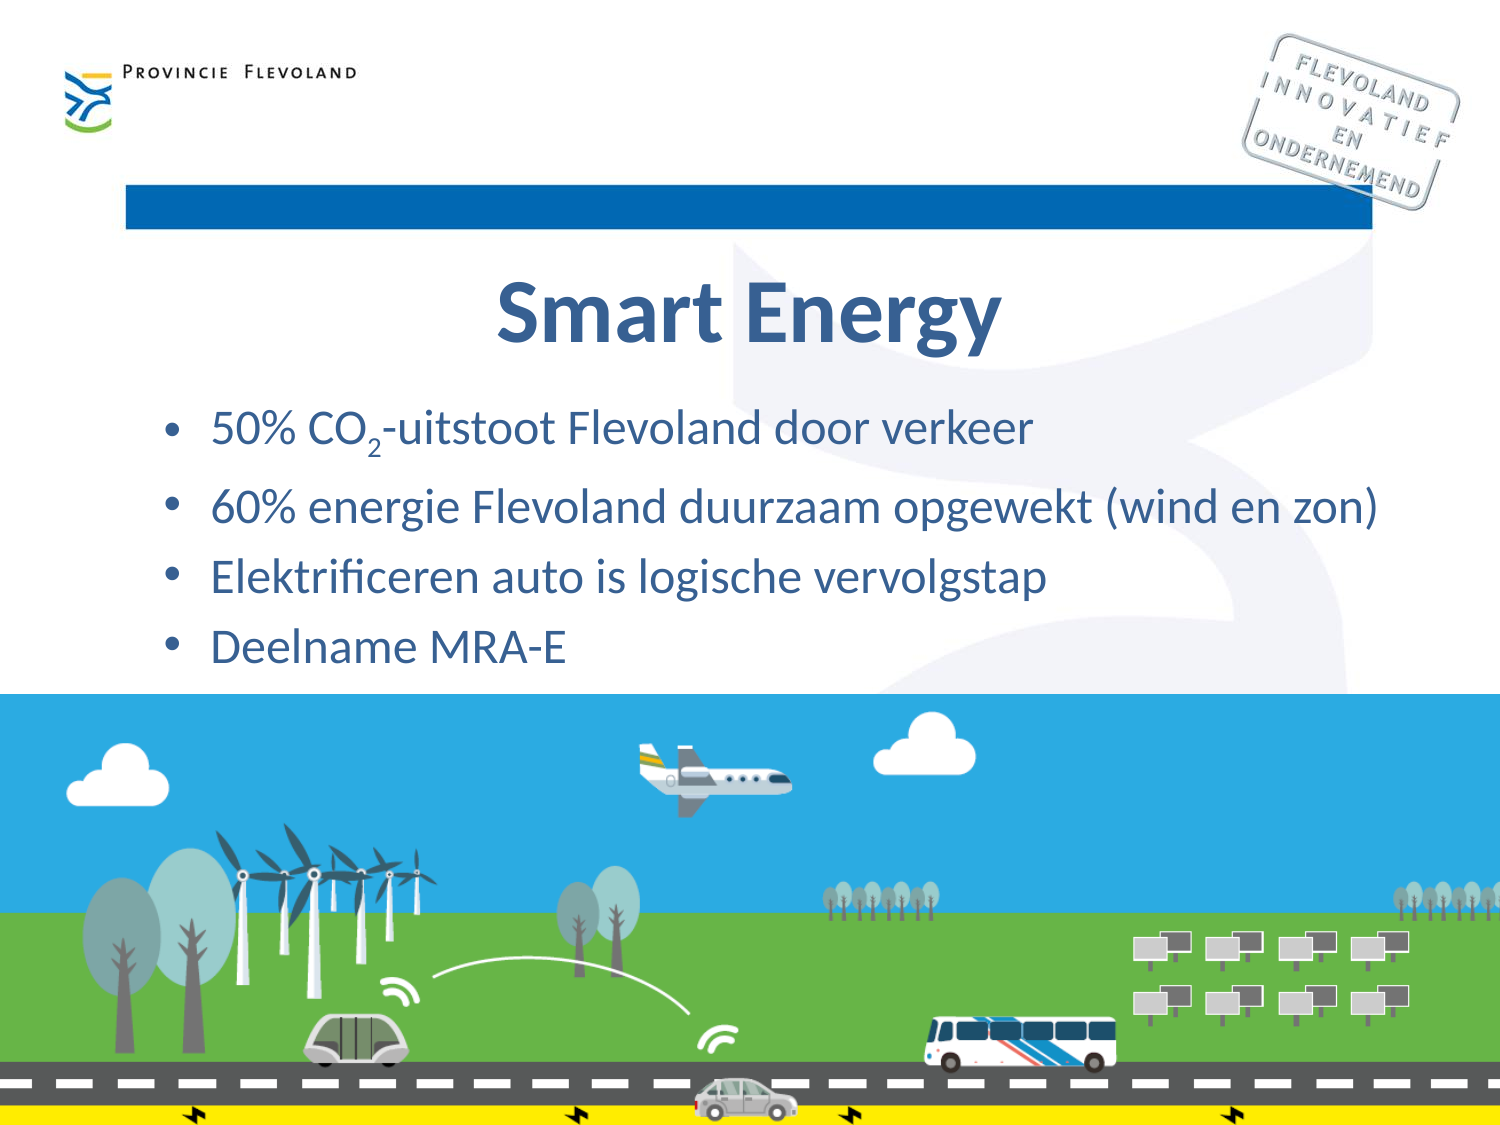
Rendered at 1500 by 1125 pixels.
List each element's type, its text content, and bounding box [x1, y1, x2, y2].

picture [0, 0, 1500, 1125]
title Smart Energy [112, 260, 1388, 461]
subtitle 50% CO2-uitstoot Flevoland door verkeer 60% energie Flevoland duurzaam opgewekt (wind en zon) Elektrificeren auto is logische vervolgstap Deelname MRA-E [148, 387, 1441, 693]
